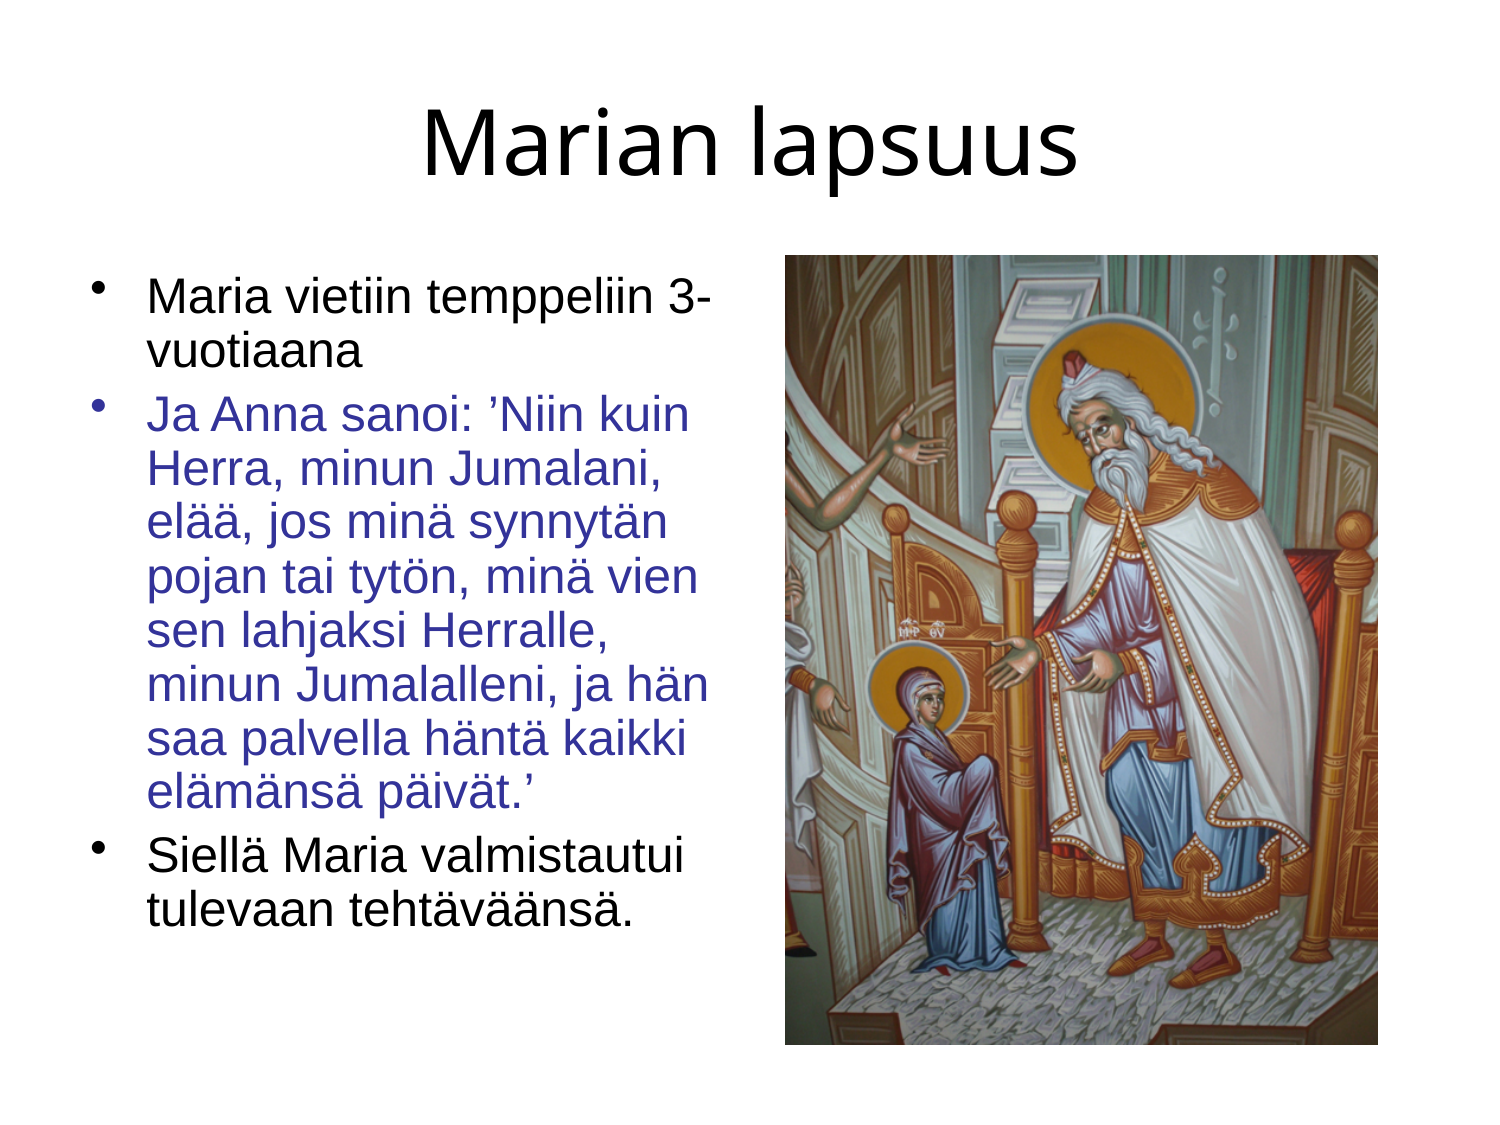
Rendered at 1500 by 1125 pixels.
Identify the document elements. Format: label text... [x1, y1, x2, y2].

title Marian lapsuus [75, 45, 1425, 233]
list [785, 255, 1378, 1046]
list Maria vietiin temppeliin 3-vuotiaana Ja Anna sanoi: ’Niin kuin Herra, minun Jumalani, elää, jos minä synnytän pojan tai tytön, minä vien sen lahjaksi Herralle, minun Jumalalleni, ja hän saa palvella häntä kaikki elämänsä päivät.’ Siellä Maria valmistautui tulevaan tehtäväänsä. [75, 262, 738, 1005]
